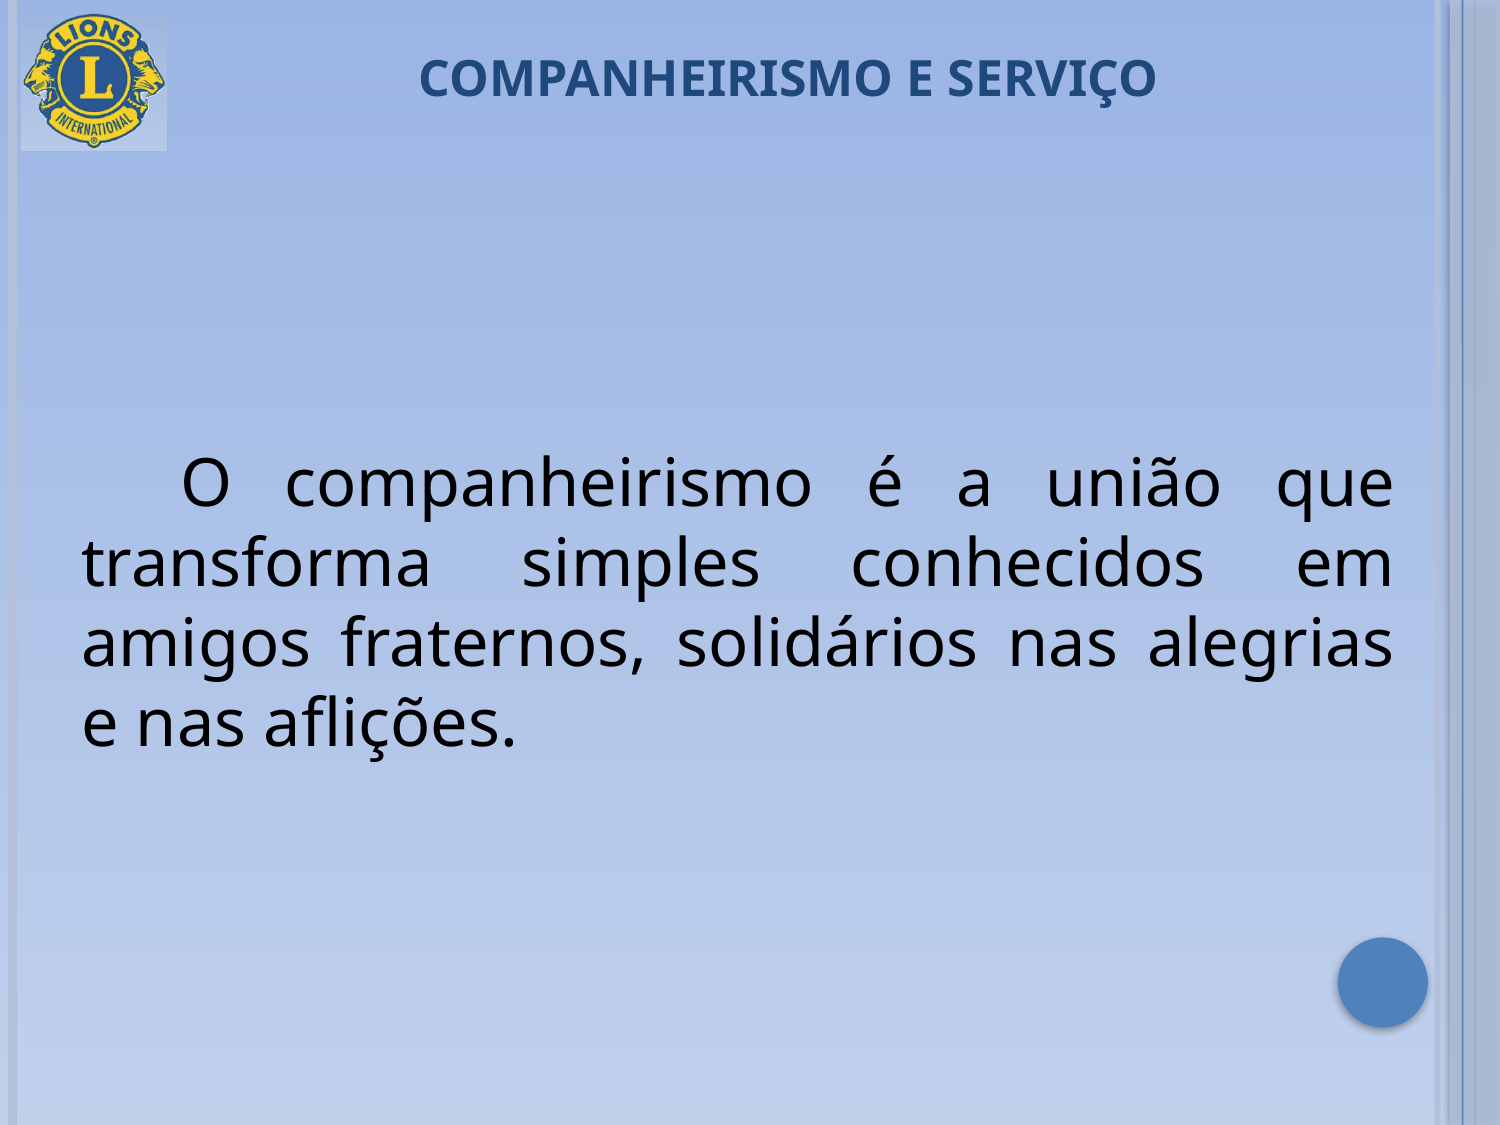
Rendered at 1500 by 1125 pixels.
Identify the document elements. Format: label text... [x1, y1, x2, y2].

picture [20, 11, 167, 152]
list O companheirismo é a união que transforma simples conhecidos em amigos fraternos, solidários nas alegrias e nas aflições. [21, 432, 1412, 858]
title COMPANHEIRISMO E SERVIÇO [166, 0, 1412, 114]
